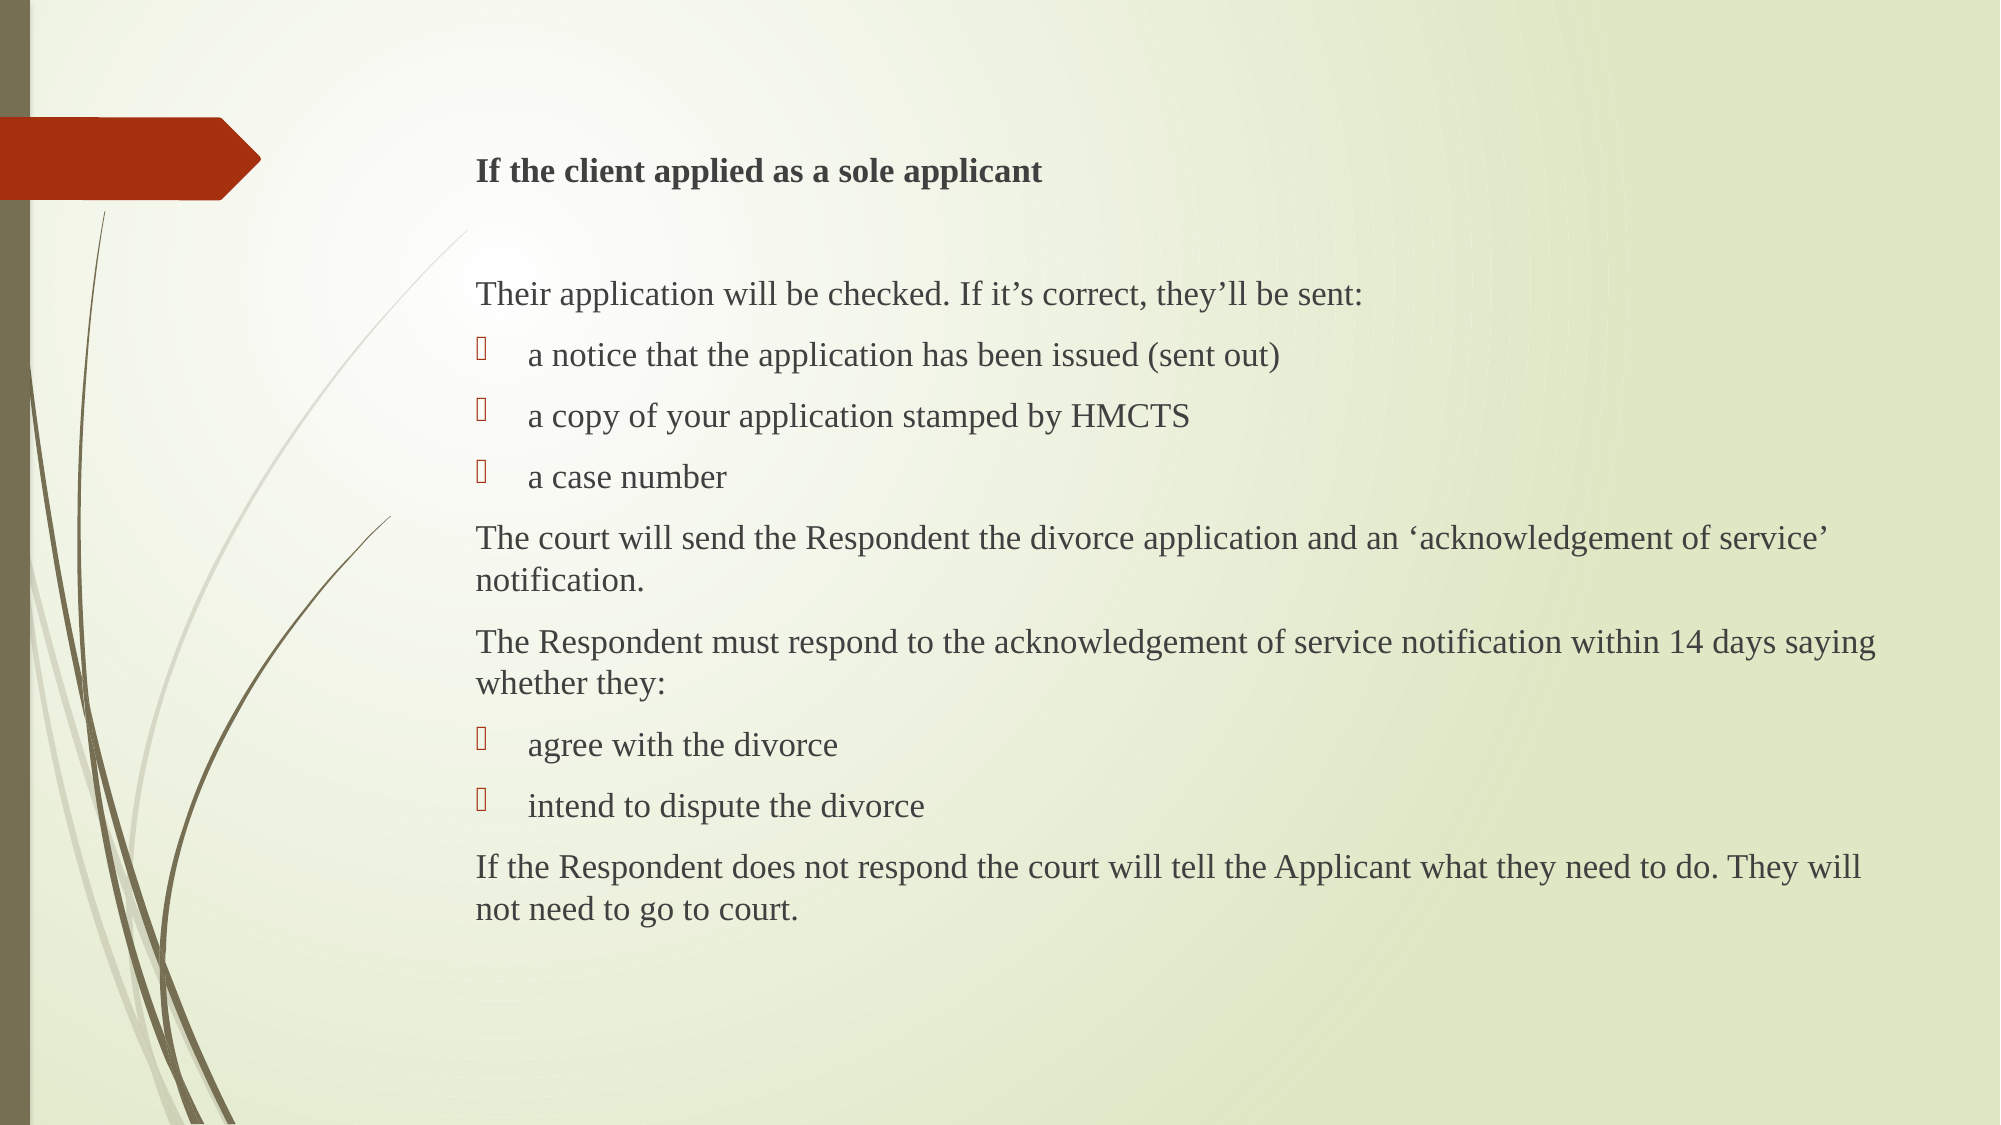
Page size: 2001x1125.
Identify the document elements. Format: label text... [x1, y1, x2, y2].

list If the client applied as a sole applicant Their application will be checked. If it’s correct, they’ll be sent: a notice that the application has been issued (sent out) a copy of your application stamped by HMCTS a case number The court will send the Respondent the divorce application and an ‘acknowledgement of service’ notification. The Respondent must respond to the acknowledgement of service notification within 14 days saying whether they: agree with the divorce intend to dispute the divorce If the Respondent does not respond the court will tell the Applicant what they need to do. They will not need to go to court. [460, 140, 1924, 939]
